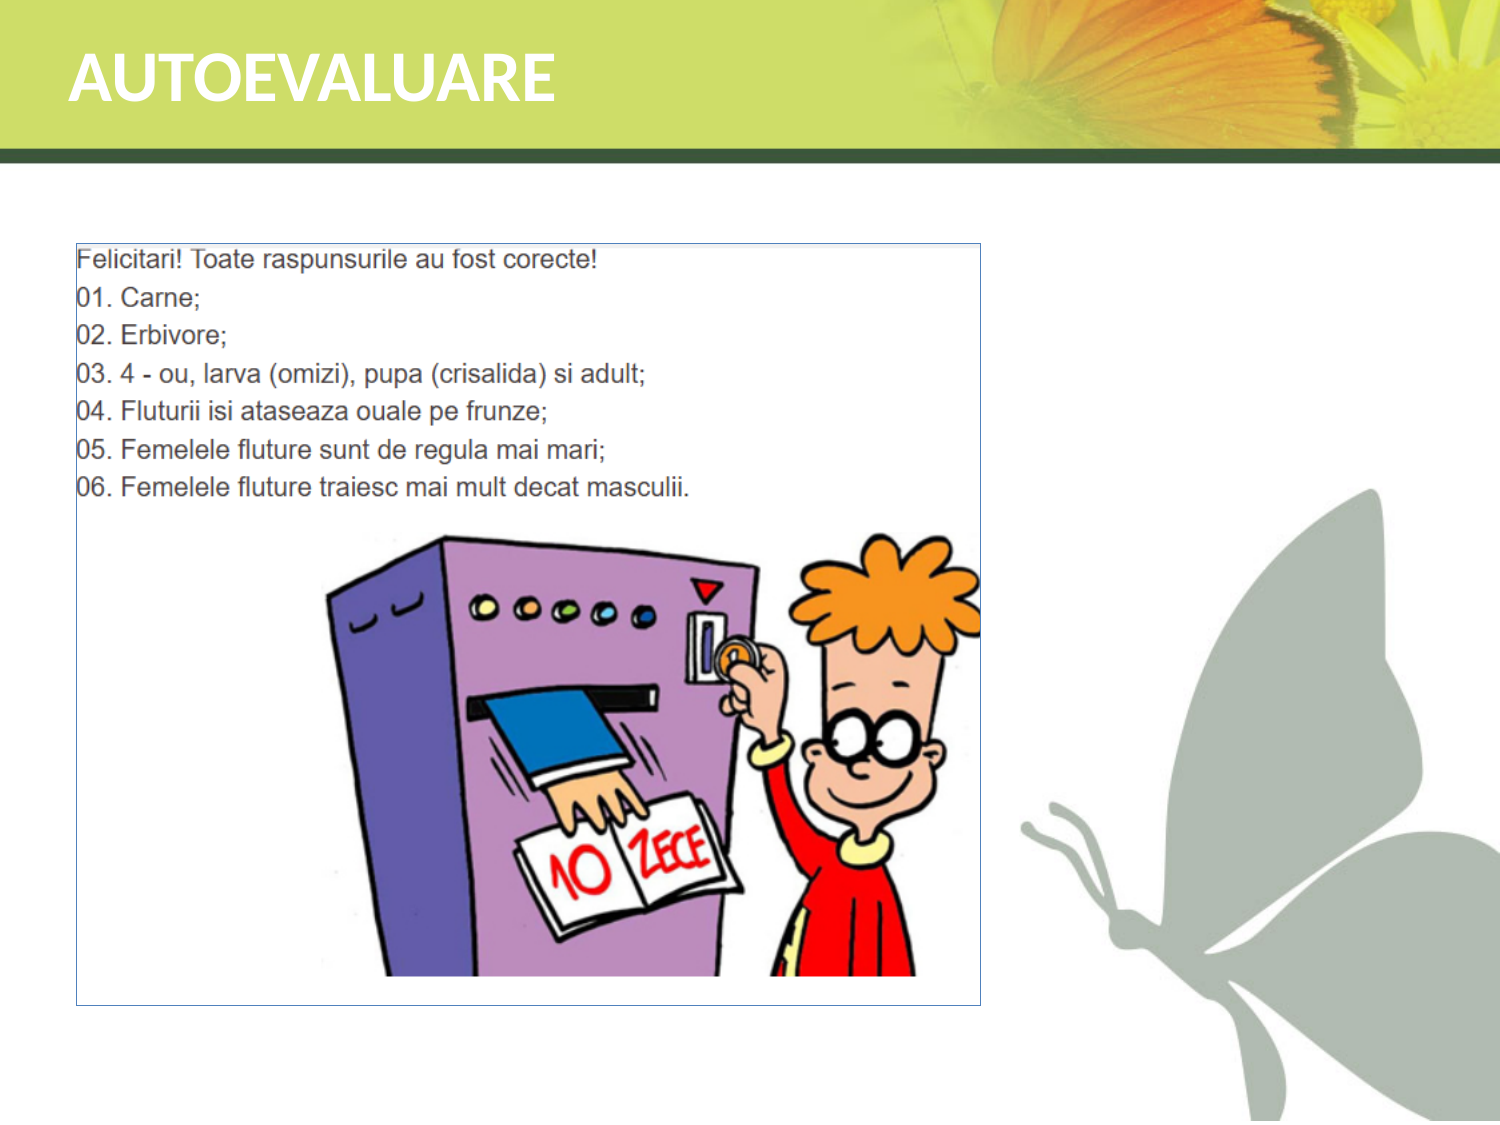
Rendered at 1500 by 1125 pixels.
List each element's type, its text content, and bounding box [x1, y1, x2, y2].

picture [0, 0, 1500, 1121]
title AUTOEVALUARE [53, 7, 1306, 139]
